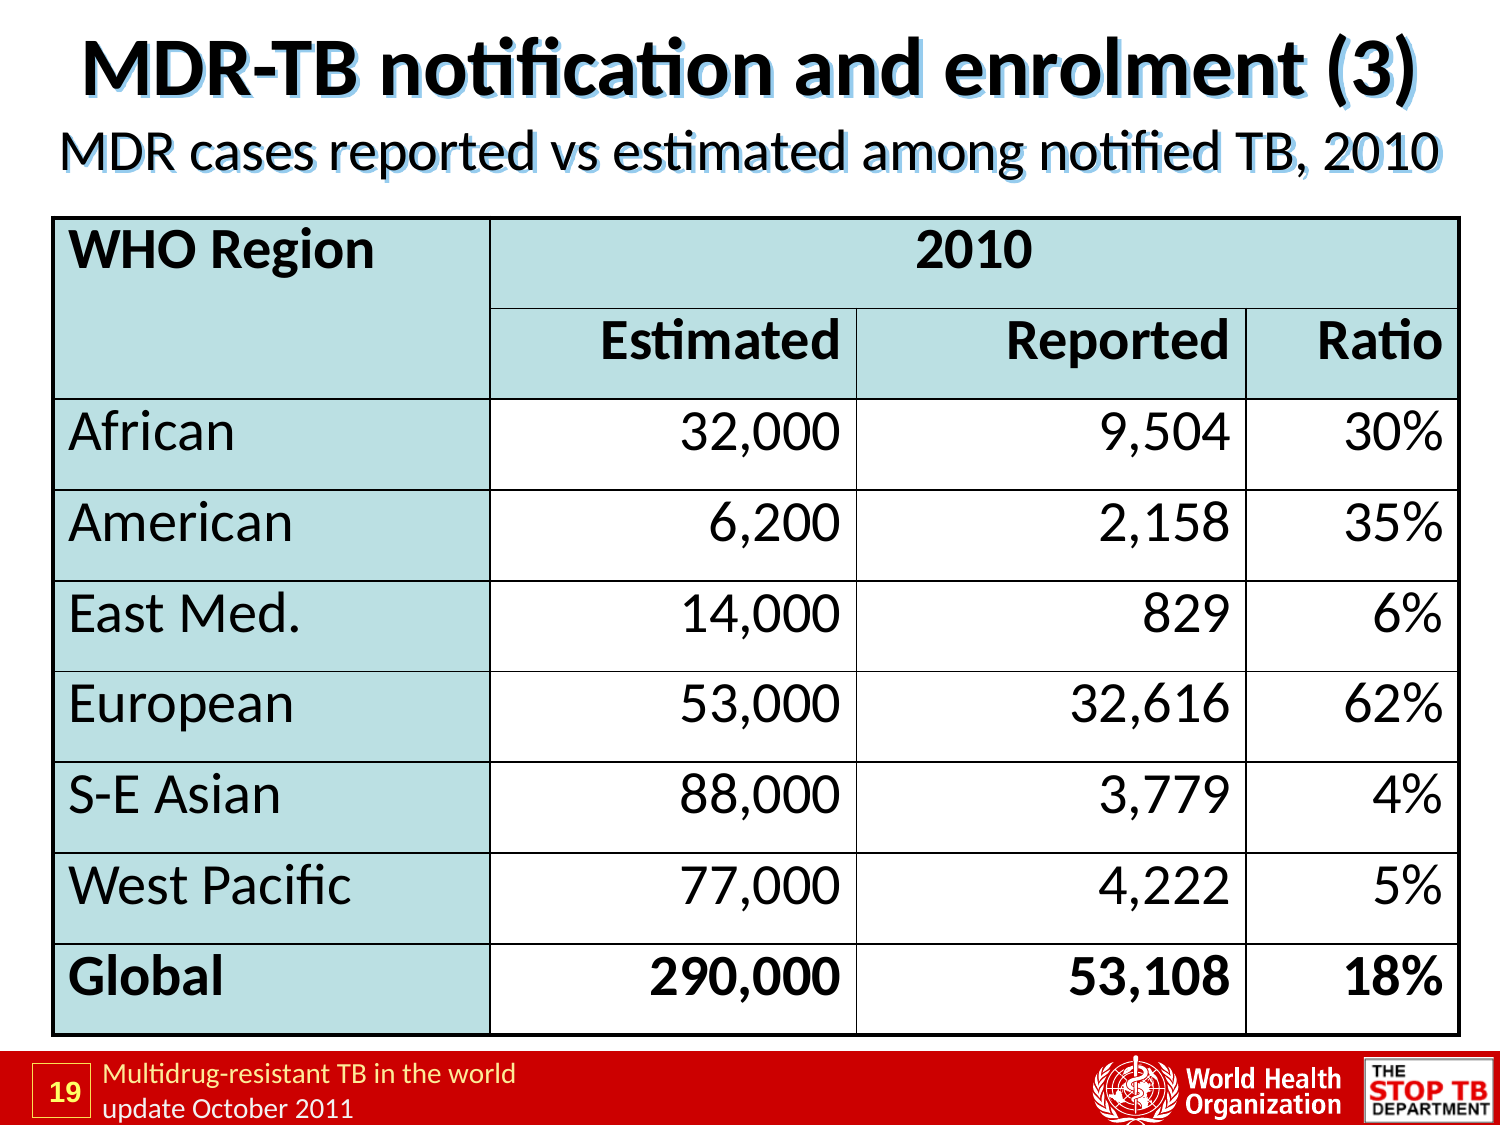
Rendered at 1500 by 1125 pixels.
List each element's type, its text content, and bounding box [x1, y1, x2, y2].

table_cell African [55, 400, 489, 489]
table_cell American [55, 491, 489, 580]
table_cell 290,000 [491, 945, 856, 1033]
table_cell 4% [1247, 763, 1457, 852]
table_cell 32,616 [857, 672, 1245, 761]
table_cell 4,222 [857, 854, 1245, 943]
table_cell 53,108 [857, 945, 1245, 1033]
table_cell Ratio [1247, 309, 1457, 398]
table_cell Estimated [491, 309, 856, 398]
table_header 2010 [491, 220, 1457, 308]
table_cell 5% [1247, 854, 1457, 943]
table_cell 829 [857, 582, 1245, 671]
table_cell 6% [1247, 582, 1457, 671]
table_cell 2,158 [857, 491, 1245, 580]
table_cell 77,000 [491, 854, 856, 943]
table_cell 9,504 [857, 400, 1245, 489]
table_cell Global [55, 945, 489, 1033]
table_header WHO Region [55, 220, 489, 398]
table_cell 14,000 [491, 582, 856, 671]
table_cell East Med. [55, 582, 489, 671]
table_cell 35% [1247, 491, 1457, 580]
table_cell 18% [1247, 945, 1457, 1033]
picture [1363, 1057, 1494, 1123]
table_cell 6,200 [491, 491, 856, 580]
table_cell 88,000 [491, 763, 856, 852]
table_cell 3,779 [857, 763, 1245, 852]
table_cell 62% [1247, 672, 1457, 761]
table_cell European [55, 672, 489, 761]
table_cell 53,000 [491, 672, 856, 761]
table_cell 32,000 [491, 400, 856, 489]
table_cell Reported [857, 309, 1245, 398]
table_cell 30% [1247, 400, 1457, 489]
text_box MDR-TB notification and enrolment (3) MDR cases reported vs estimated among notified TB, 2010 [0, 0, 1500, 212]
table_cell S-E Asian [55, 763, 489, 852]
table_cell West Pacific [55, 854, 489, 943]
